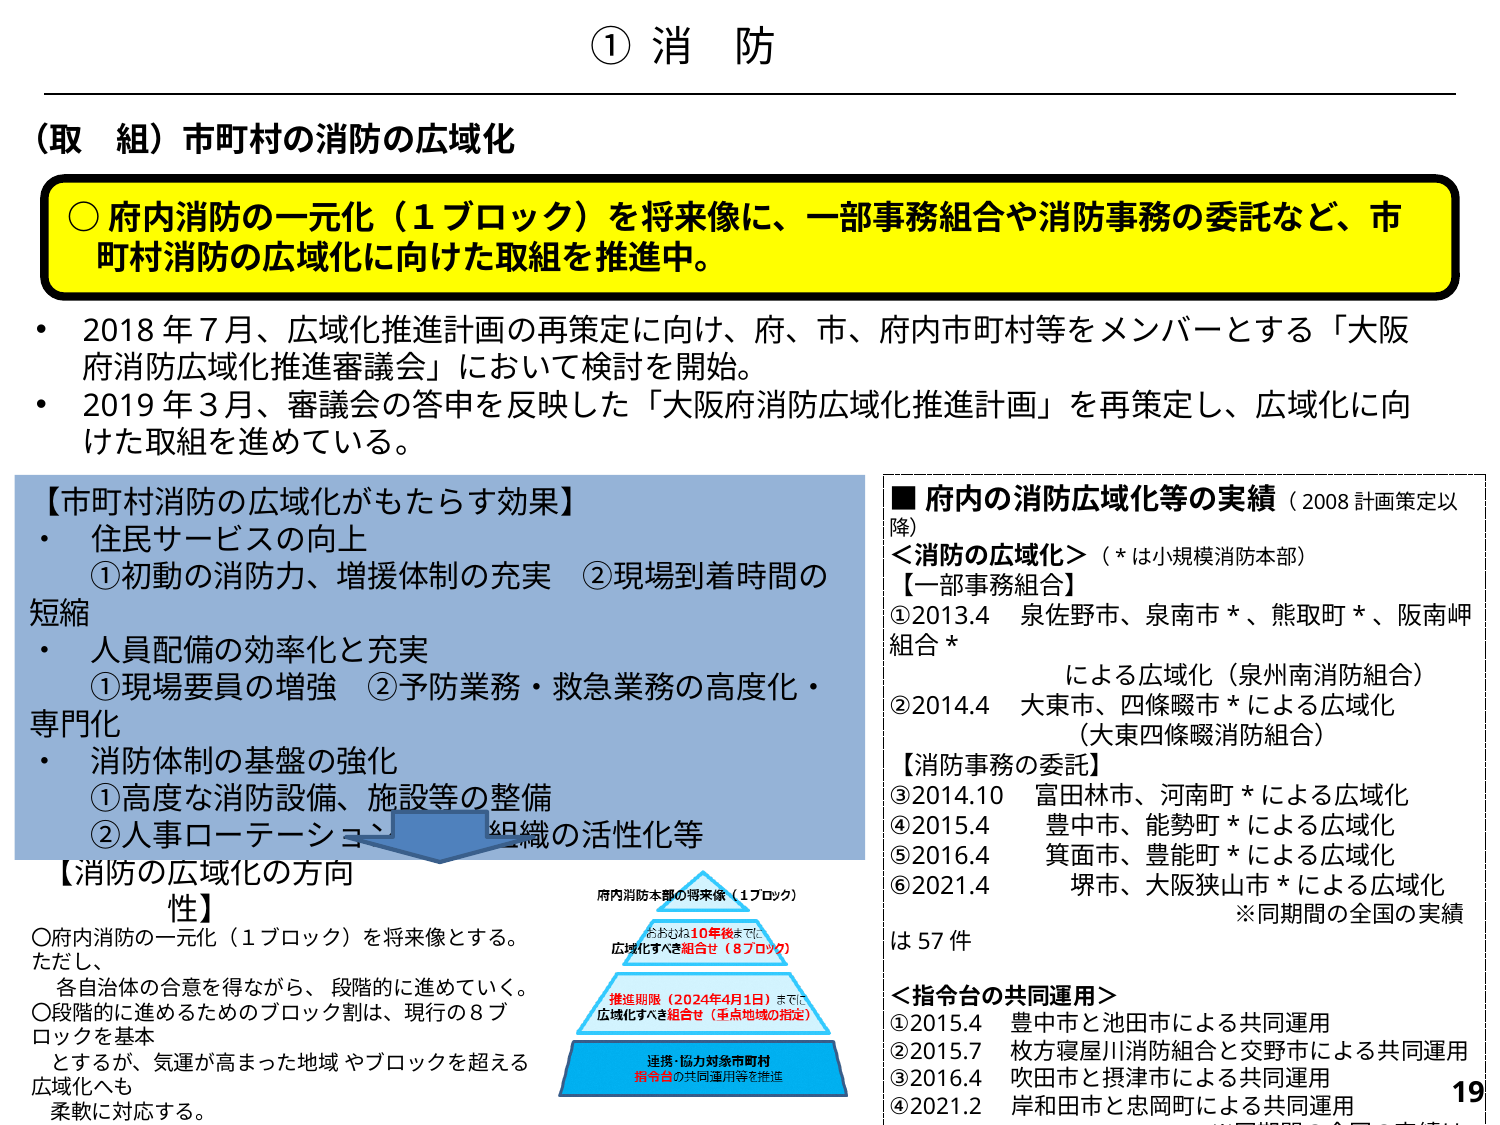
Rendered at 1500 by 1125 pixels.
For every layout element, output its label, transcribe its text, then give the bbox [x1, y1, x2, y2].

text_box ■府内の消防広域化等の実績（2008計画策定以降） ＜消防の広域化＞（*は小規模消防本部） 【一部事務組合】 ①2013.4 泉佐野市、泉南市*、熊取町*、阪南岬組合* による広域化（泉州南消防組合） ②2014.4 大東市、四條畷市*による広域化 （大東四條畷消防組合） 【消防事務の委託】 ③2014.10 富田林市、河南町*による広域化 ④2015.4 豊中市、能勢町*による広域化 ⑤2016.4 箕面市、豊能町*による広域化 ⑥2021.4 堺市、大阪狭山市*による広域化 ※同期間の全国の実績は57件 ＜指令台の共同運用＞ ①2015.4 豊中市と池田市による共同運用 ②2015.7 枚方寝屋川消防組合と交野市による共同運用 ③2016.4 吹田市と摂津市による共同運用 ④2021.2 岸和田市と忠岡町による共同運用 ※同期間の全国の実績は46件 [883, 474, 1486, 1125]
text_box 【消防の広域化の方向性】 [13, 871, 386, 908]
text_box （取 組）市町村の消防の広域化 [1, 110, 592, 166]
text_box ① 消 防 [575, 11, 1476, 77]
text_box 646 [1162, 1063, 1500, 1124]
text_box 2018年７月、広域化推進計画の再策定に向け、府、市、府内市町村等をメンバーとする「大阪府消防広域化推進審議会」において検討を開始。 2019年３月、審議会の答申を反映した「大阪府消防広域化推進計画」を再策定し、広域化に向けた取組を進めている。 [21, 302, 1449, 468]
text_box 【市町村消防の広域化がもたらす効果】 ・ 住民サービスの向上 ①初動の消防力、増援体制の充実 ②現場到着時間の短縮 ・ 人員配備の効率化と充実 ①現場要員の増強 ②予防業務・救急業務の高度化・専門化 ・ 消防体制の基盤の強化 ①高度な消防設備、施設等の整備 ②人事ローテーションによる組織の活性化等 [14, 474, 866, 860]
text_box [343, 809, 536, 865]
picture [558, 870, 849, 1097]
text_box [42, 176, 1458, 299]
text_box ○府内消防の一元化（１ブロック）を将来像に、一部事務組合や消防事務の委託など、市町村消防の広域化に向けた取組を推進中。 [52, 188, 1447, 284]
text_box 〇府内消防の一元化（１ブロック）を将来像とする。ただし、 各自治体の合意を得ながら、 段階的に進めていく。 〇段階的に進めるためのブロック割は、現行の８ブロックを基本 とするが、気運が高まった地域 やブロックを超える広域化へも 柔軟に対応する。 〇小規模消防本部の広域化については、具体的に動いている、 あるいは検討しているところの動きを止めることなく進める。 [16, 916, 559, 1125]
